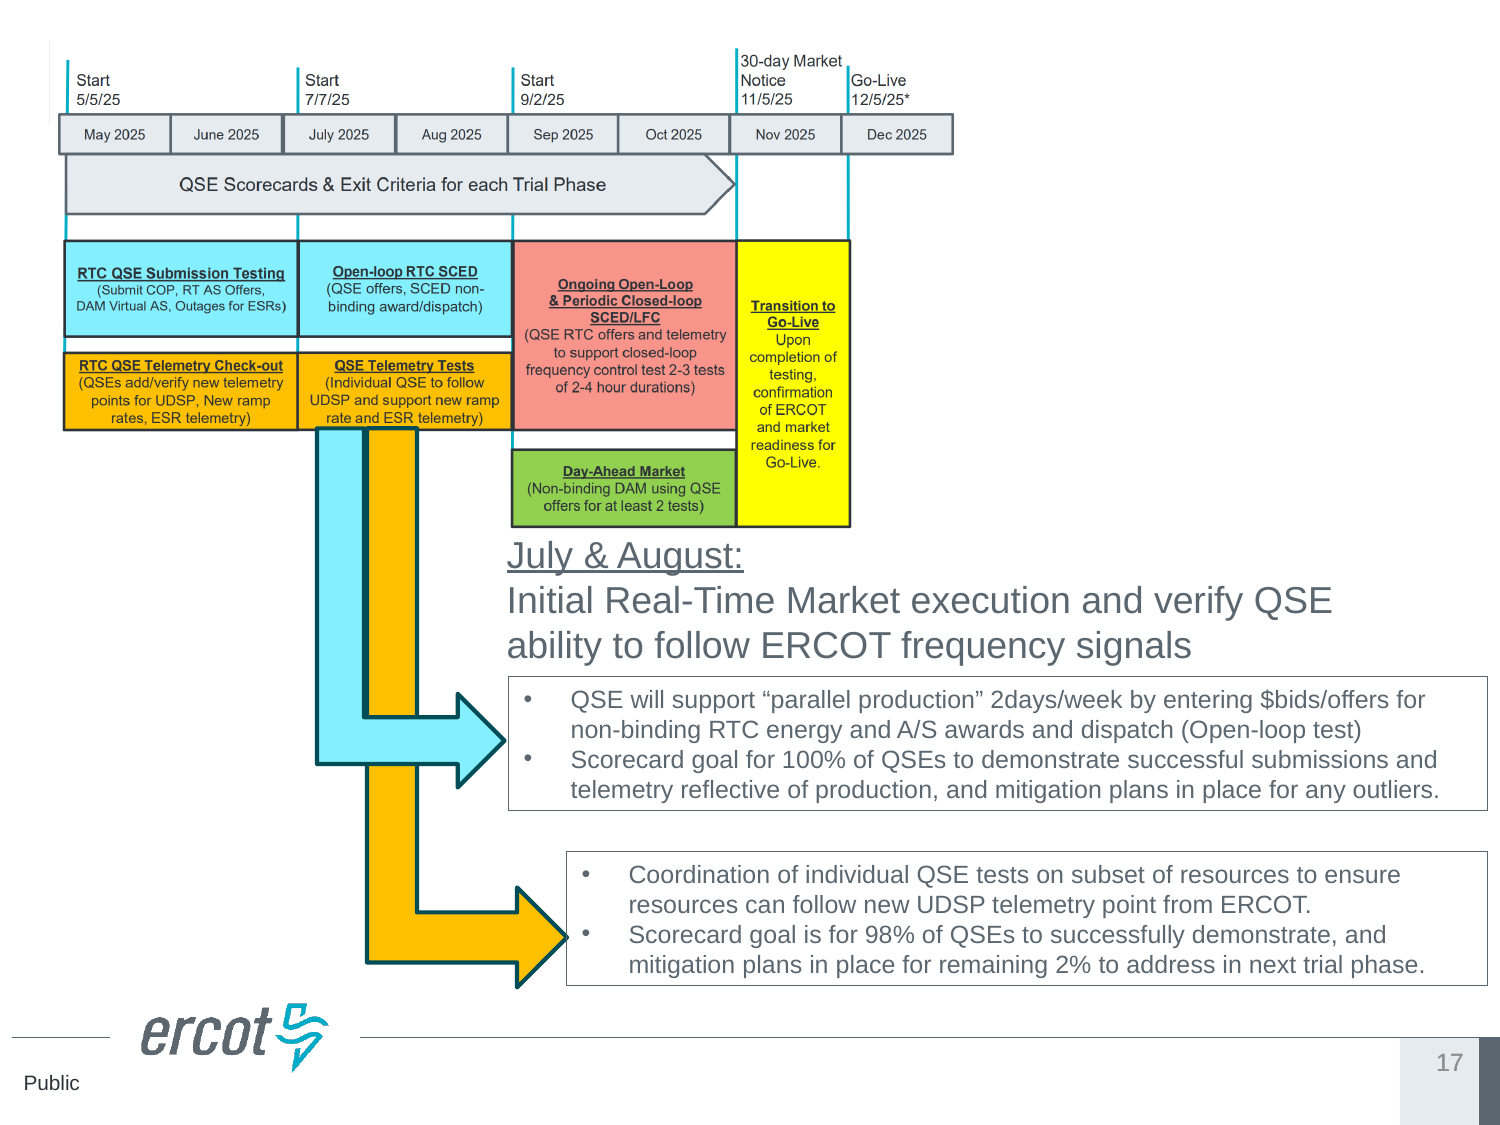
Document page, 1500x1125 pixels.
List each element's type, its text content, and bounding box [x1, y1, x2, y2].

text_box QSE will support “parallel production” 2days/week by entering $bids/offers for non-binding RTC energy and A/S awards and dispatch (Open-loop test) Scorecard goal for 100% of QSEs to demonstrate successful submissions and telemetry reflective of production, and mitigation plans in place for any outliers. [508, 676, 1488, 811]
text_box July & August: Initial Real-Time Market execution and verify QSE ability to follow ERCOT frequency signals [491, 523, 1450, 674]
picture [137, 999, 332, 1075]
text_box [314, 541, 507, 790]
text_box Coordination of individual QSE tests on subset of resources to ensure resources can follow new UDSP telemetry point from ERCOT. Scorecard goal is for 98% of QSEs to successfully demonstrate, and mitigation plans in place for remaining 2% to address in next trial phase. [566, 851, 1488, 986]
text_box [364, 767, 566, 990]
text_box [49, 37, 963, 533]
text_box [366, 541, 420, 715]
slide_number 17 [1400, 1037, 1500, 1087]
